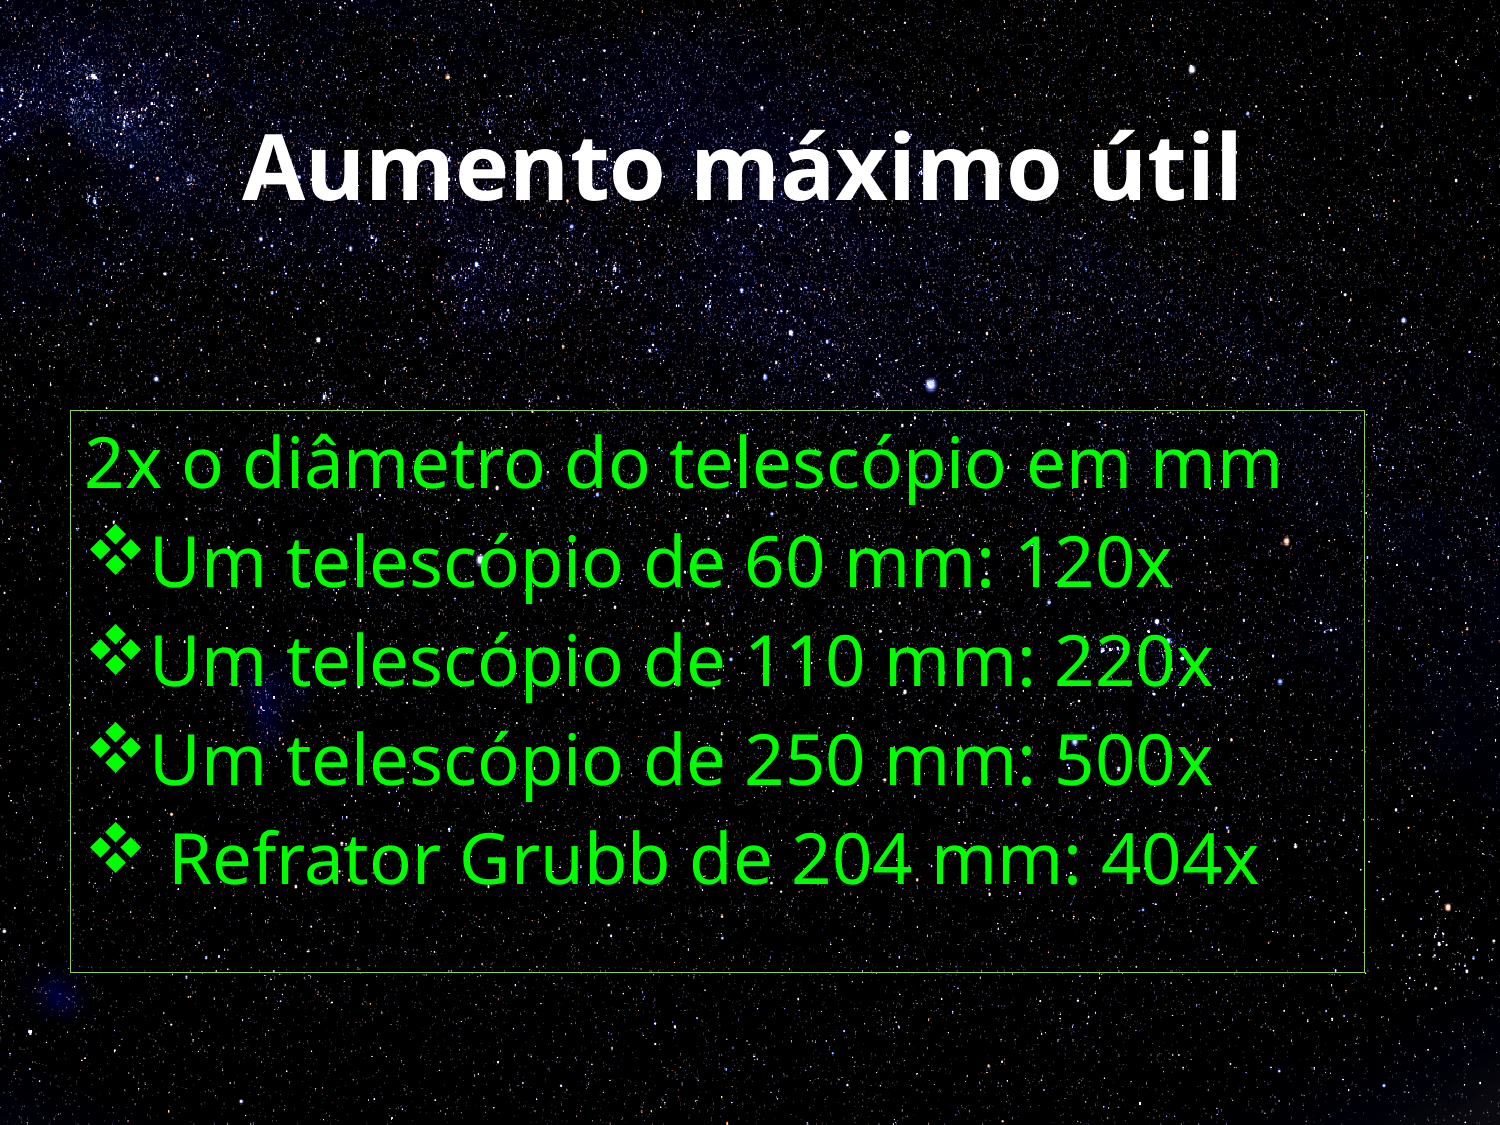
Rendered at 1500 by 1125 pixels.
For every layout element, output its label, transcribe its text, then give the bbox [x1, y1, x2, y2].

text_box 2x o diâmetro do telescópio em mm Um telescópio de 60 mm: 120x Um telescópio de 110 mm: 220x Um telescópio de 250 mm: 500x Refrator Grubb de 204 mm: 404x [70, 410, 1365, 973]
title Aumento máximo útil [105, 70, 1381, 259]
picture [0, 0, 1500, 1125]
